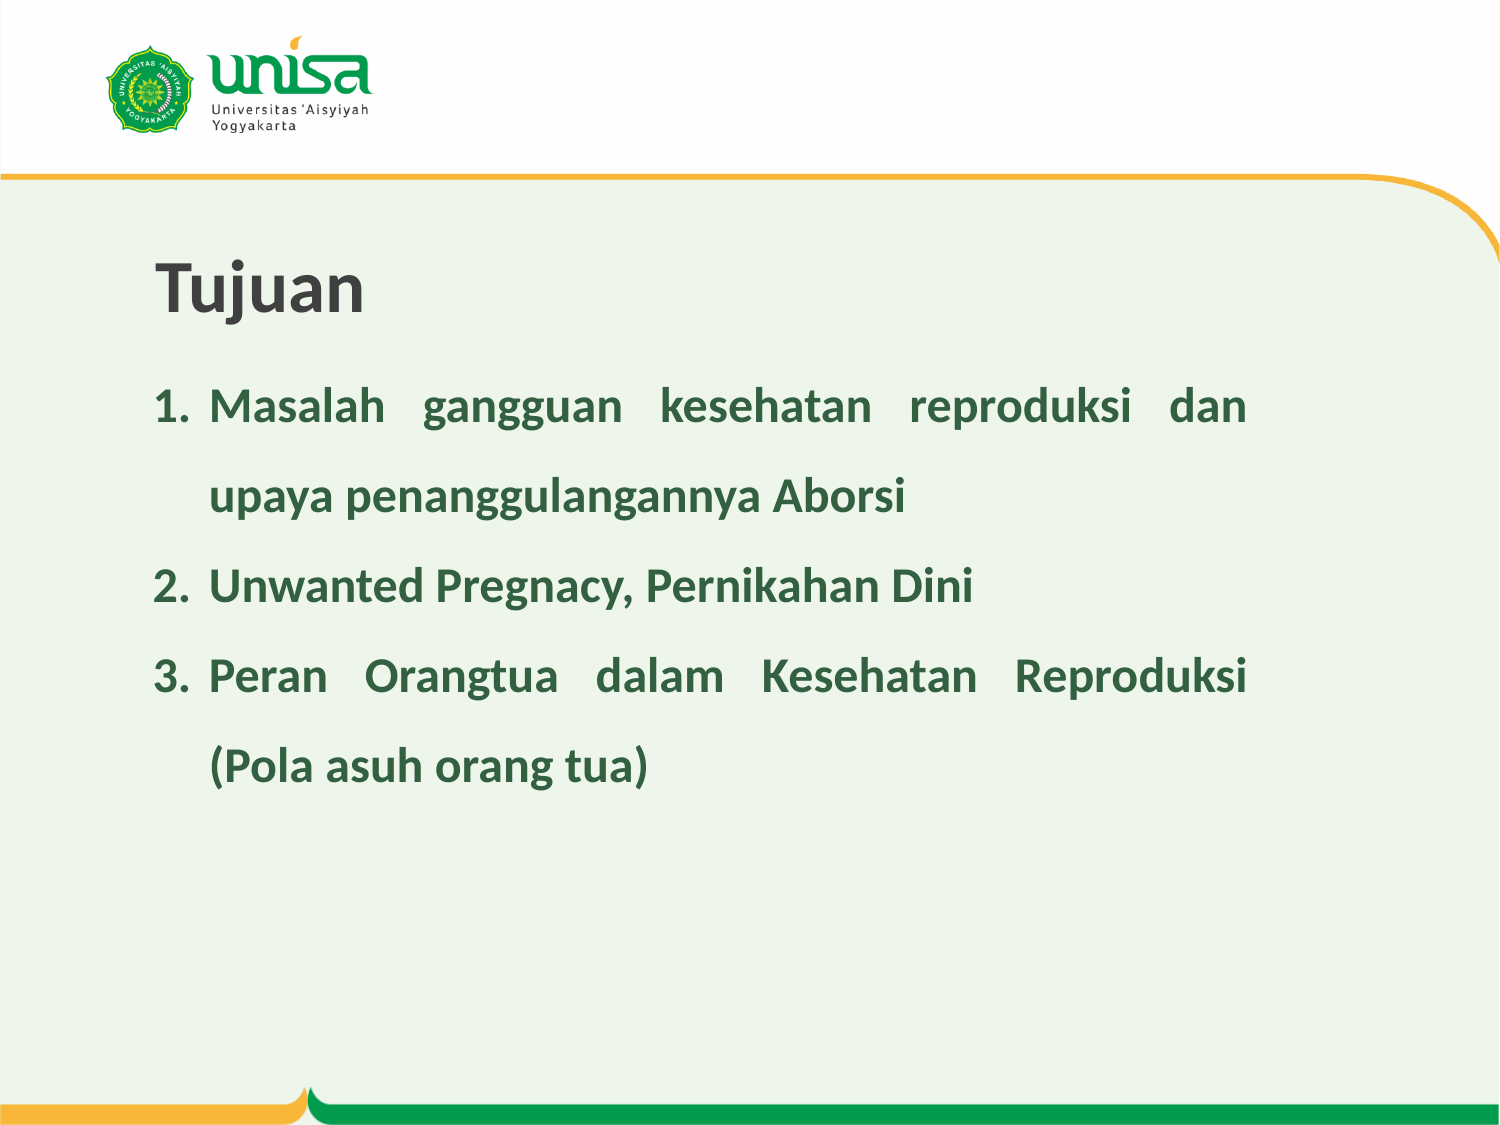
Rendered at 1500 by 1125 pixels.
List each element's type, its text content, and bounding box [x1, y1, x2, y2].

text_box Tujuan [140, 274, 1266, 336]
picture [0, 0, 1500, 1125]
text_box Masalah gangguan kesehatan reproduksi dan upaya penanggulangannya Aborsi Unwanted Pregnacy, Pernikahan Dini Peran Orangtua dalam Kesehatan Reproduksi (Pola asuh orang tua) [138, 335, 1263, 801]
